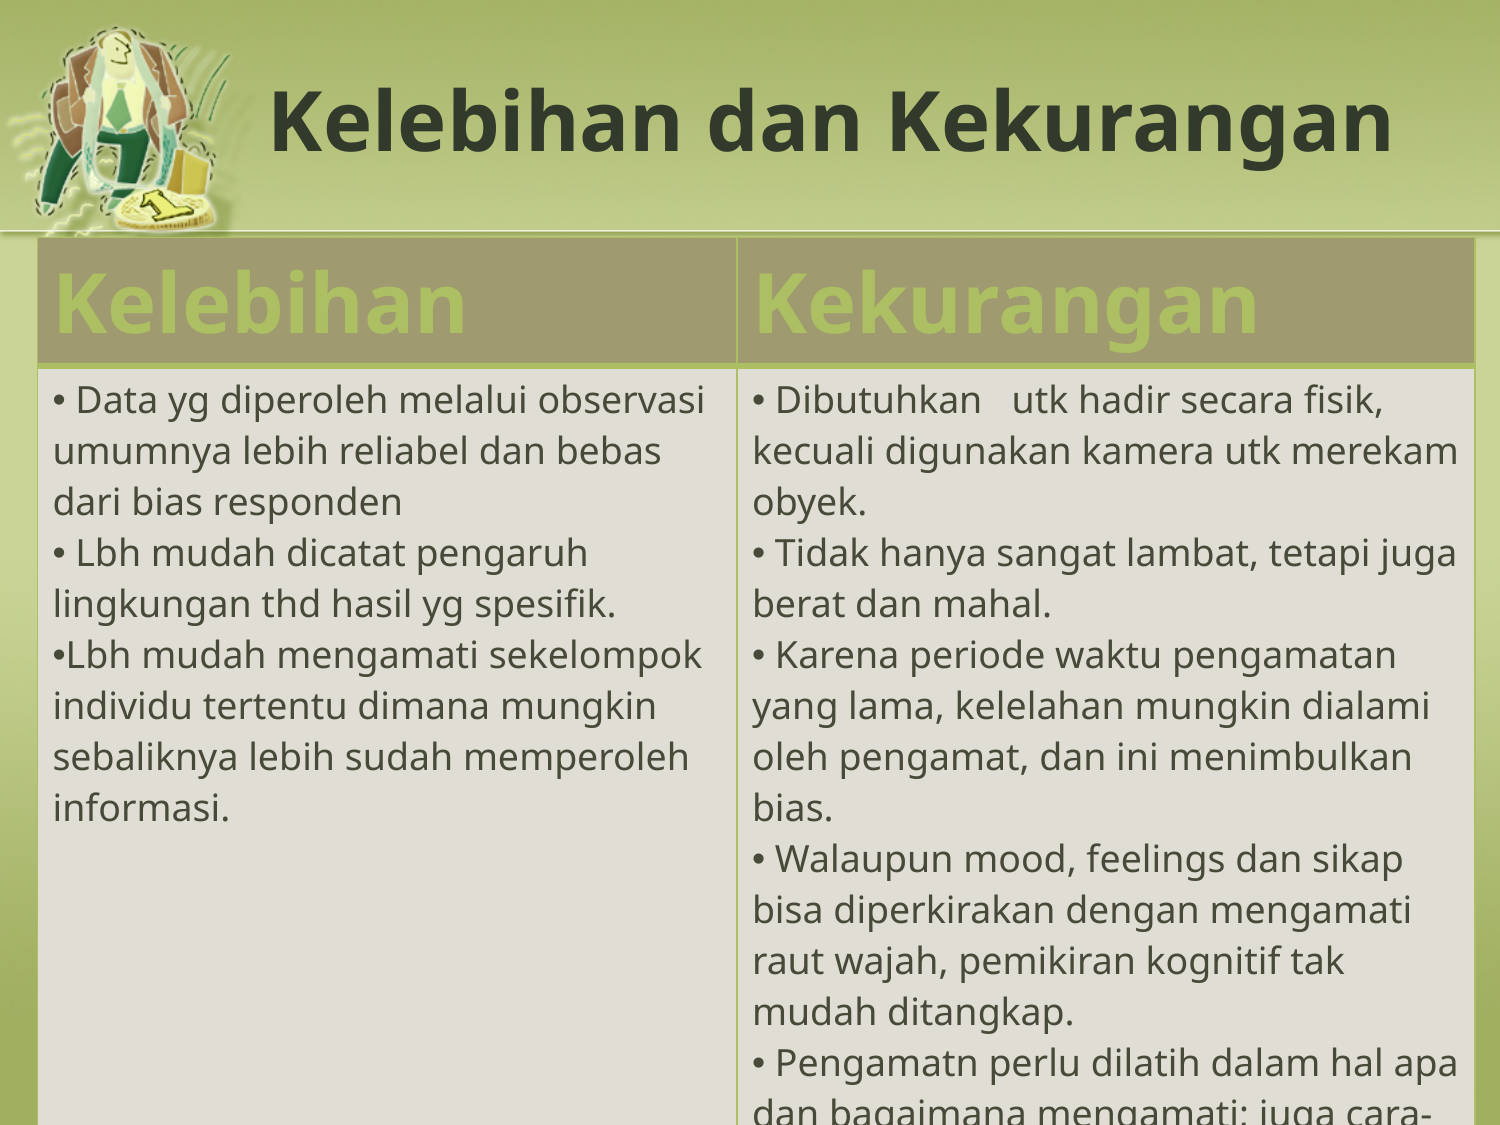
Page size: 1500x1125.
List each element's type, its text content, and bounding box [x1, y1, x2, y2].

table_cell Data yg diperoleh melalui observasi umumnya lebih reliabel dan bebas dari bias responden Lbh mudah dicatat pengaruh lingkungan thd hasil yg spesifik. Lbh mudah mengamati sekelompok individu tertentu dimana mungkin sebaliknya lebih sudah memperoleh informasi. [38, 369, 736, 1125]
title Kelebihan dan Kekurangan [252, 30, 1462, 207]
table_header Kekurangan [738, 238, 1474, 363]
table_cell Dibutuhkan utk hadir secara fisik, kecuali digunakan kamera utk merekam obyek. Tidak hanya sangat lambat, tetapi juga berat dan mahal. Karena periode waktu pengamatan yang lama, kelelahan mungkin dialami oleh pengamat, dan ini menimbulkan bias. Walaupun mood, feelings dan sikap bisa diperkirakan dengan mengamati raut wajah, pemikiran kognitif tak mudah ditangkap. Pengamatn perlu dilatih dalam hal apa dan bagaimana mengamati; juga cara-cara untuk menghindari bias. [738, 369, 1474, 1125]
table_header Kelebihan [38, 238, 736, 363]
picture [0, 0, 1500, 1125]
